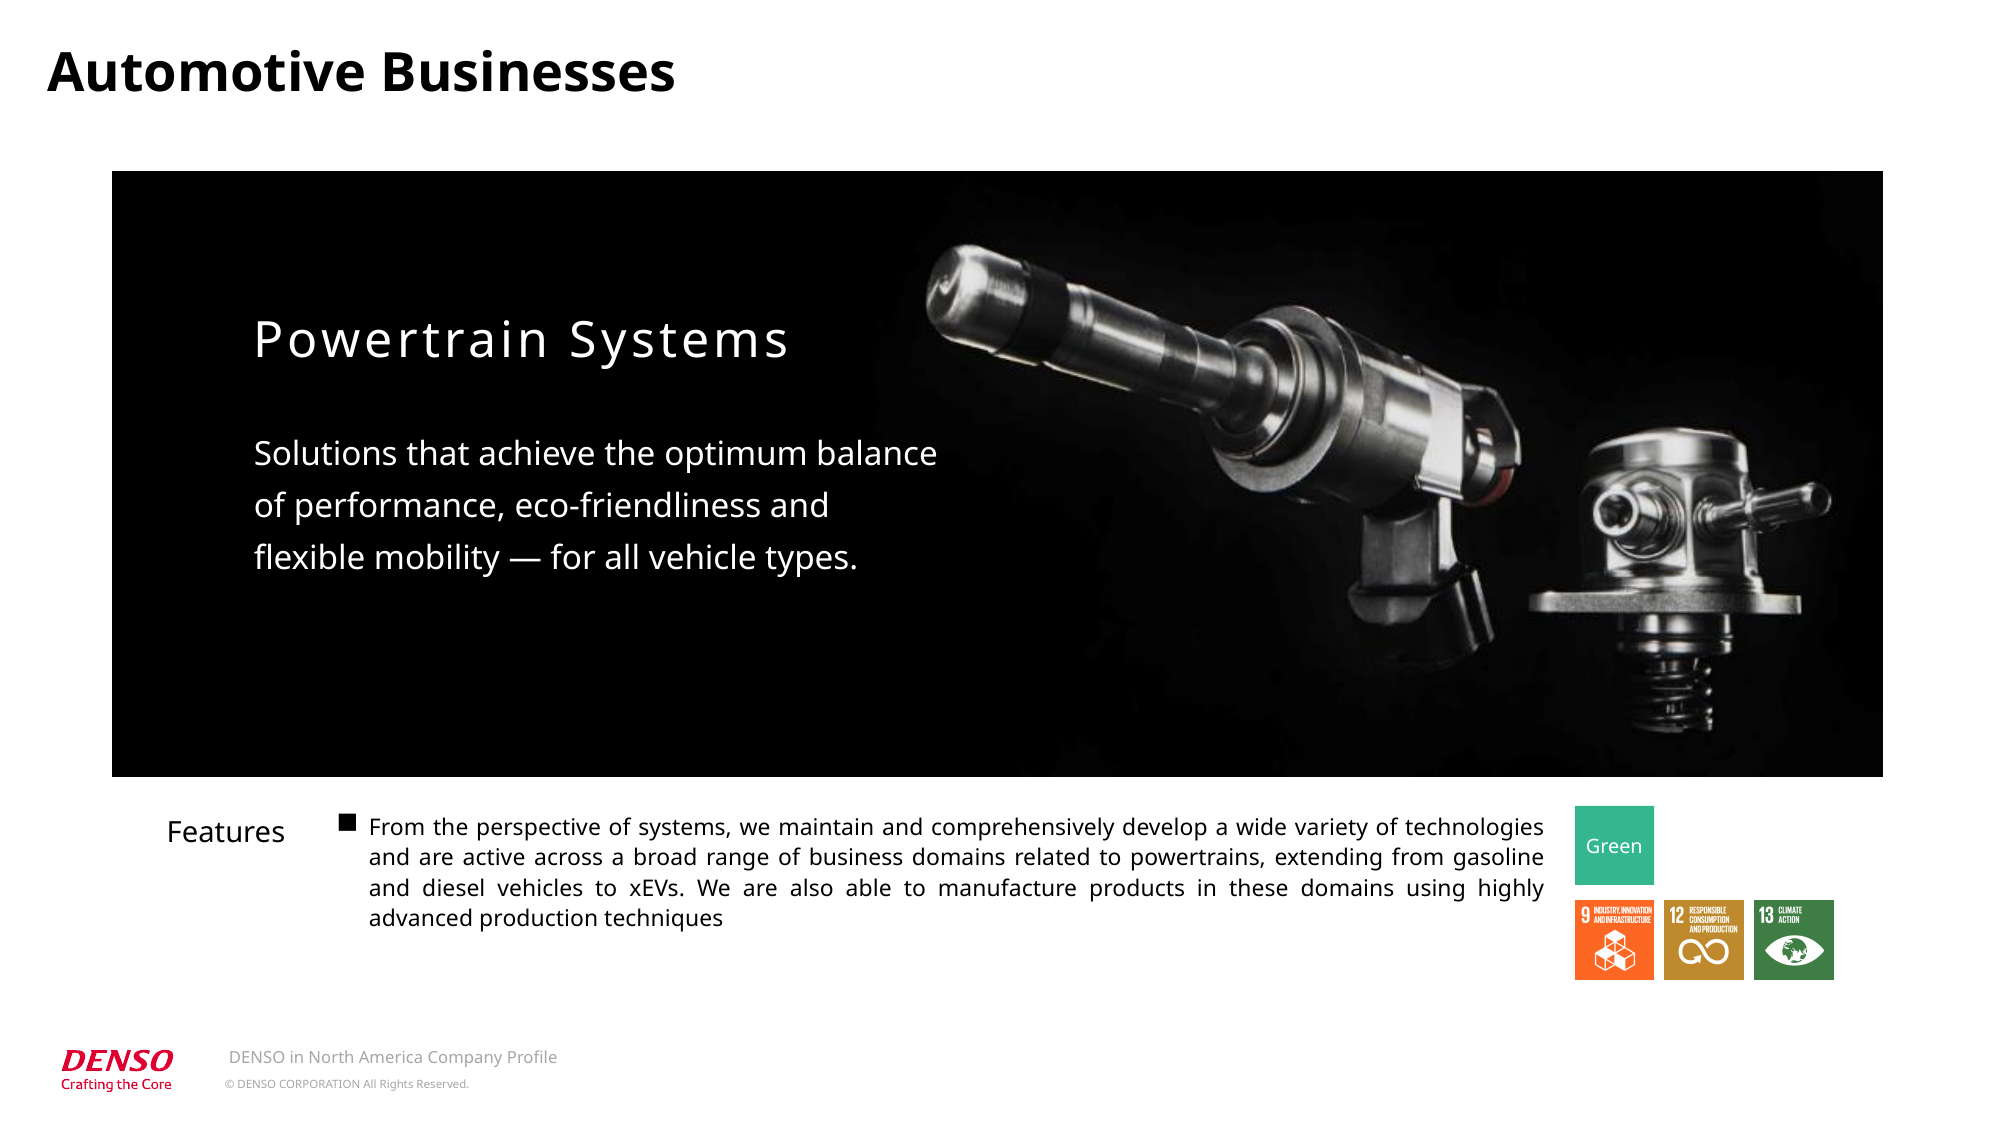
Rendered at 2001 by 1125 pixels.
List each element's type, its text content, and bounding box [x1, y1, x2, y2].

footer DENSO in North America Company Profile [214, 1027, 972, 1088]
picture [111, 171, 1883, 777]
text_box From the perspective of systems, we maintain and comprehensively develop a wide variety of technologies and are active across a broad range of business domains related to powertrains, extending from gasoline and diesel vehicles to xEVs. We are also able to manufacture products in these domains using highly advanced production techniques [336, 810, 1546, 980]
picture [1664, 900, 1745, 980]
text_box Features [166, 810, 309, 980]
picture [1574, 900, 1655, 980]
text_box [1568, 805, 1661, 886]
text_box Automotive Businesses [47, 37, 1323, 103]
picture [1754, 900, 1835, 980]
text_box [253, 306, 1011, 631]
